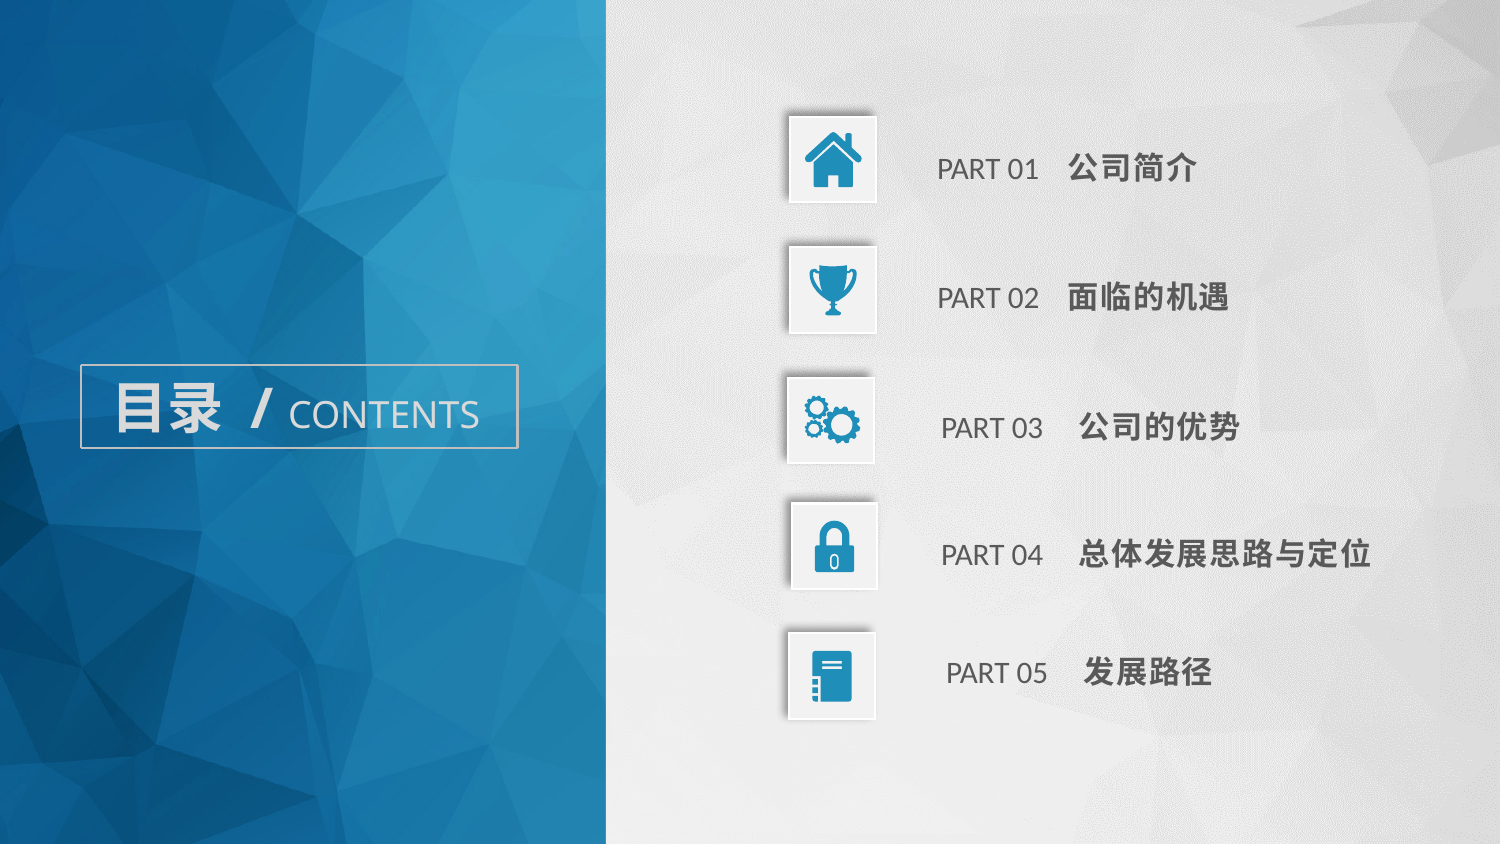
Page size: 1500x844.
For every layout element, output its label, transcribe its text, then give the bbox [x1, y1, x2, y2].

text_box 目录 / CONTENTS [92, 366, 500, 447]
picture [0, 0, 1500, 844]
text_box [789, 633, 875, 720]
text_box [791, 503, 878, 590]
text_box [790, 247, 877, 334]
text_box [790, 116, 877, 203]
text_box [787, 377, 874, 464]
